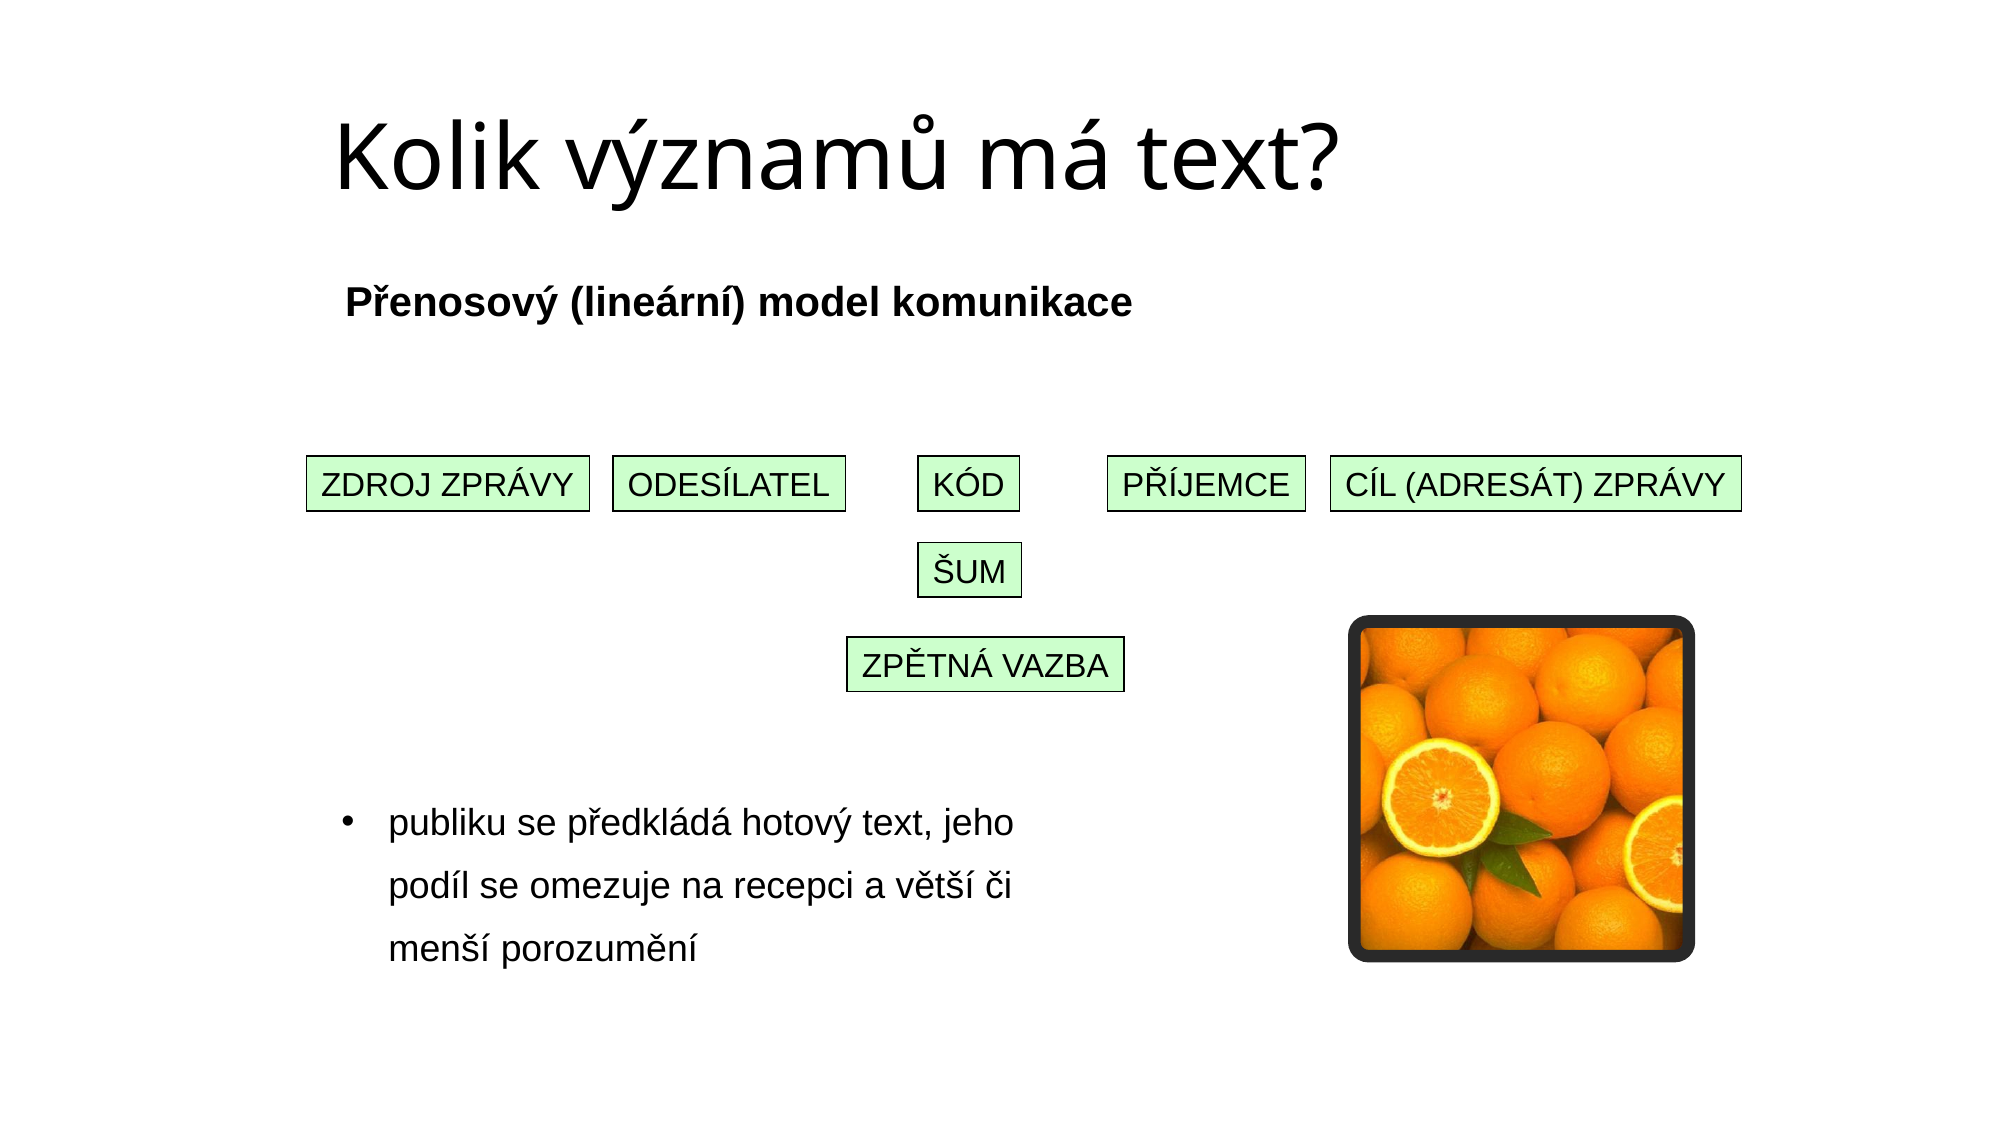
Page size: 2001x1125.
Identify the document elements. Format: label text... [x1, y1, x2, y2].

picture [1354, 621, 1689, 957]
text_box ZDROJ ZPRÁVY [306, 456, 590, 511]
text_box CÍL (ADRESÁT) ZPRÁVY [1330, 456, 1742, 511]
text_box Přenosový (lineární) model komunikace [330, 267, 1149, 332]
text_box PŘÍJEMCE [1107, 456, 1306, 511]
text_box publiku se předkládá hotový text, jeho podíl se omezuje na recepci a větší či menší porozumění [326, 772, 1077, 977]
text_box KÓD [918, 456, 1020, 511]
text_box ŠUM [917, 542, 1022, 597]
title Kolik významů má text? [317, 66, 1668, 254]
text_box ZPĚTNÁ VAZBA [847, 636, 1125, 692]
text_box ODESÍLATEL [612, 456, 846, 511]
